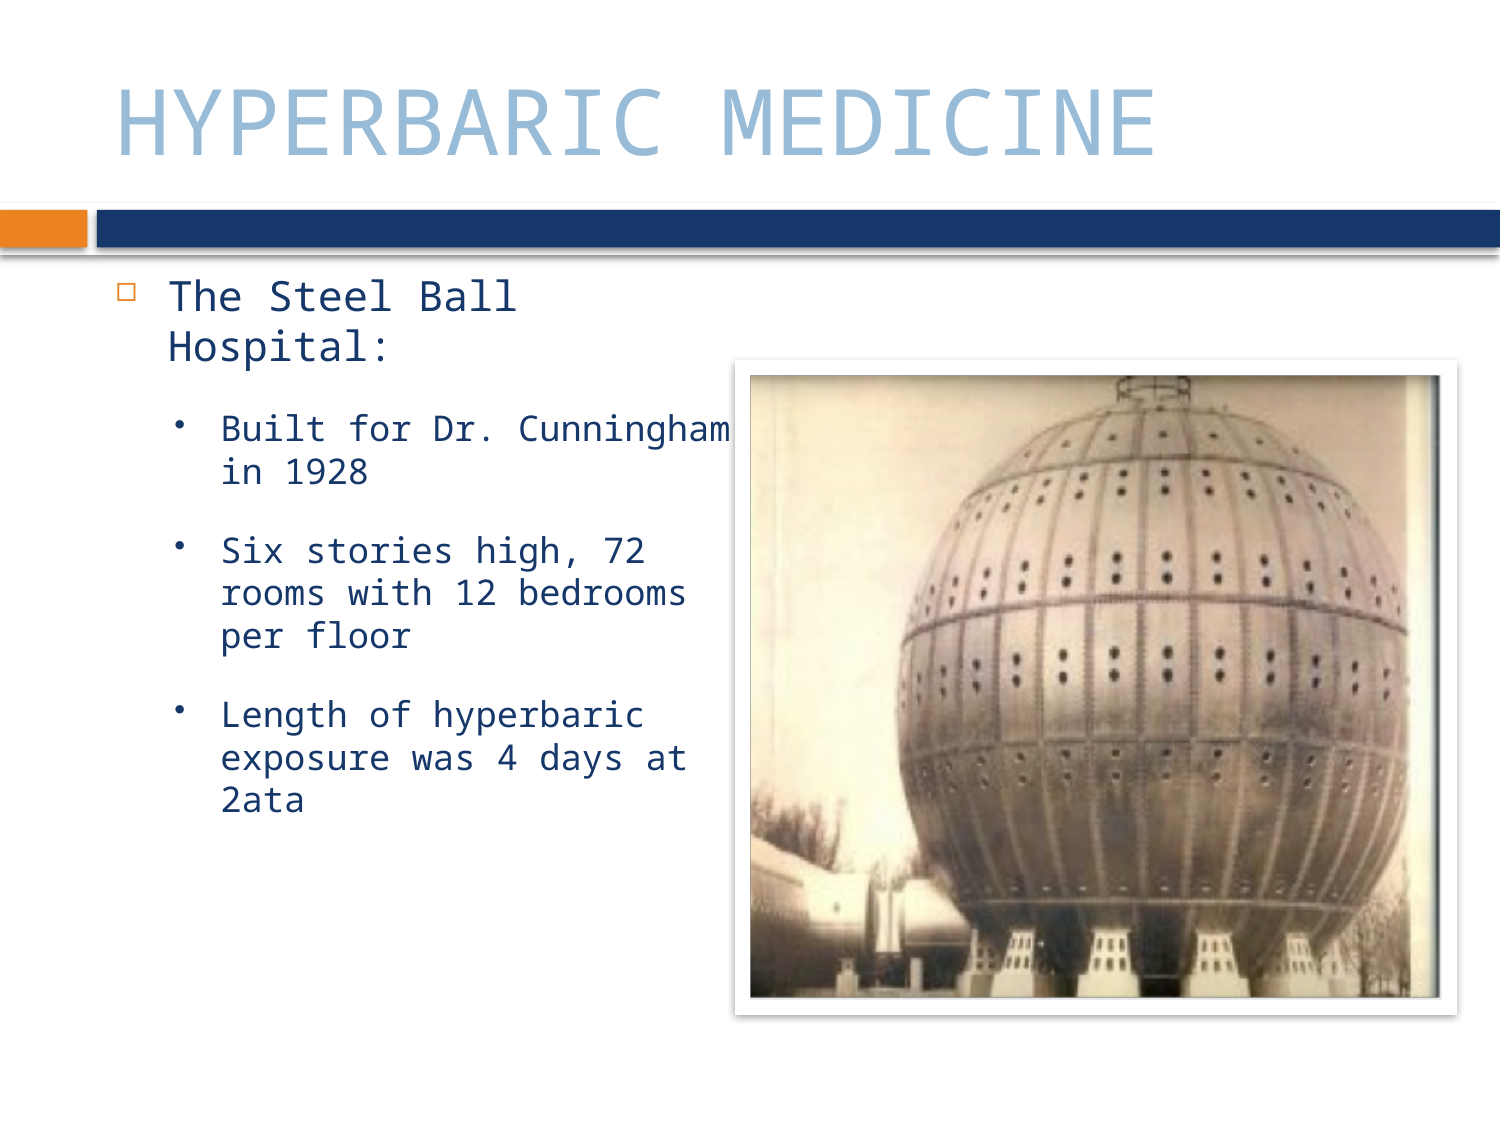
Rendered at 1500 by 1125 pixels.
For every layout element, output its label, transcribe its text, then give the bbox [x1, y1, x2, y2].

title HYPERBARIC MEDICINE [100, 37, 1439, 201]
picture [749, 374, 1443, 1001]
list The Steel Ball Hospital: Built for Dr. Cunningham in 1928 Six stories high, 72 rooms with 12 bedrooms per floor Length of hyperbaric exposure was 4 days at 2ata [100, 262, 750, 1001]
